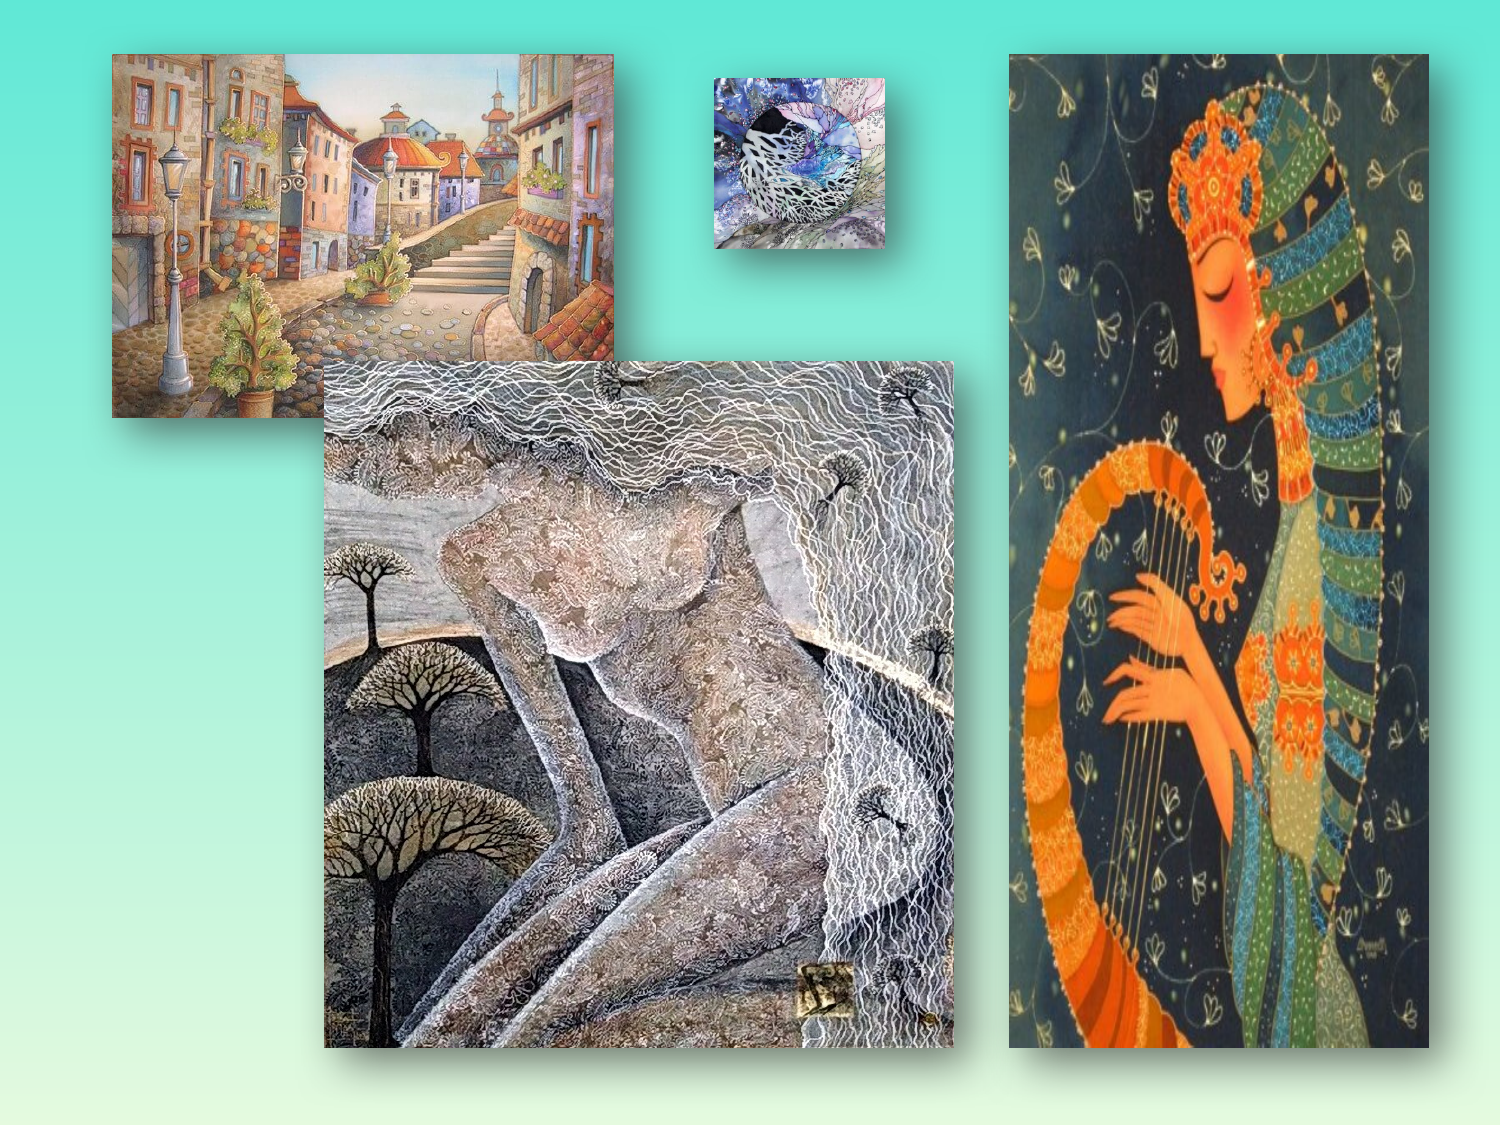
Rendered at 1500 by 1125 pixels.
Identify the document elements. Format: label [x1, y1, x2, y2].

list [111, 54, 615, 418]
picture [1009, 54, 1429, 1048]
picture [714, 77, 885, 249]
picture [324, 361, 954, 1048]
